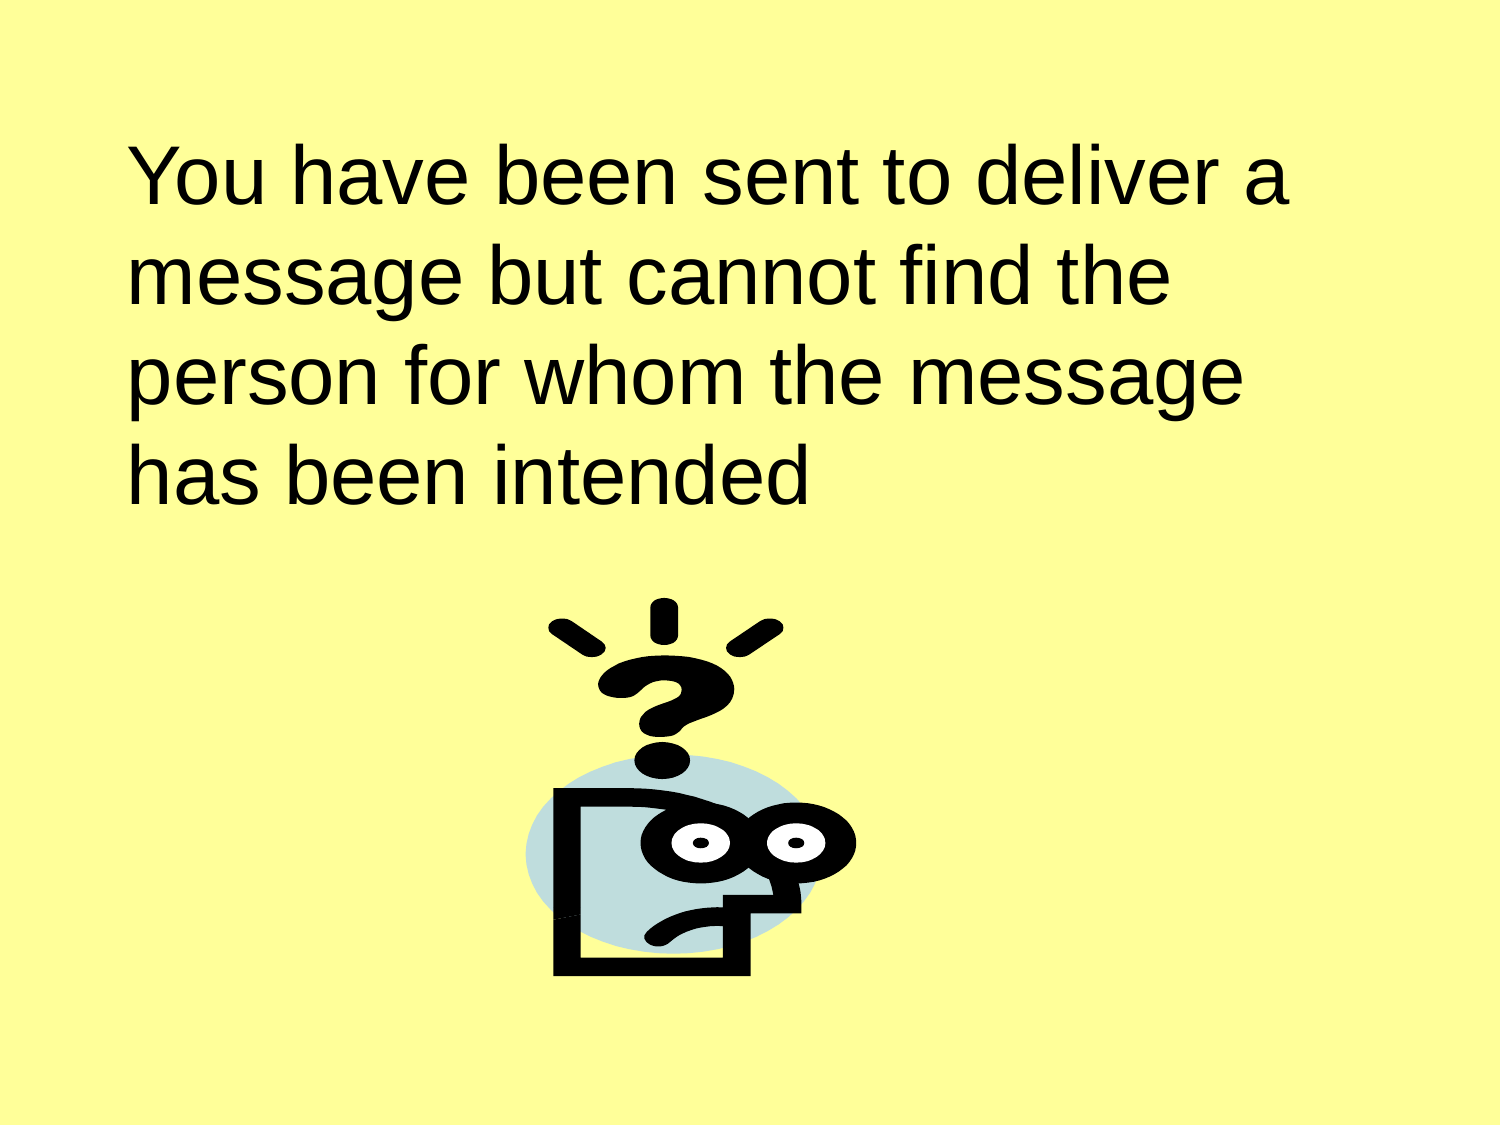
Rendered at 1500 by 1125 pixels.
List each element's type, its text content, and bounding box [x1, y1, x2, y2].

text_box You have been sent to deliver a message but cannot find the person for whom the message has been intended [112, 113, 1412, 529]
picture [525, 597, 857, 977]
